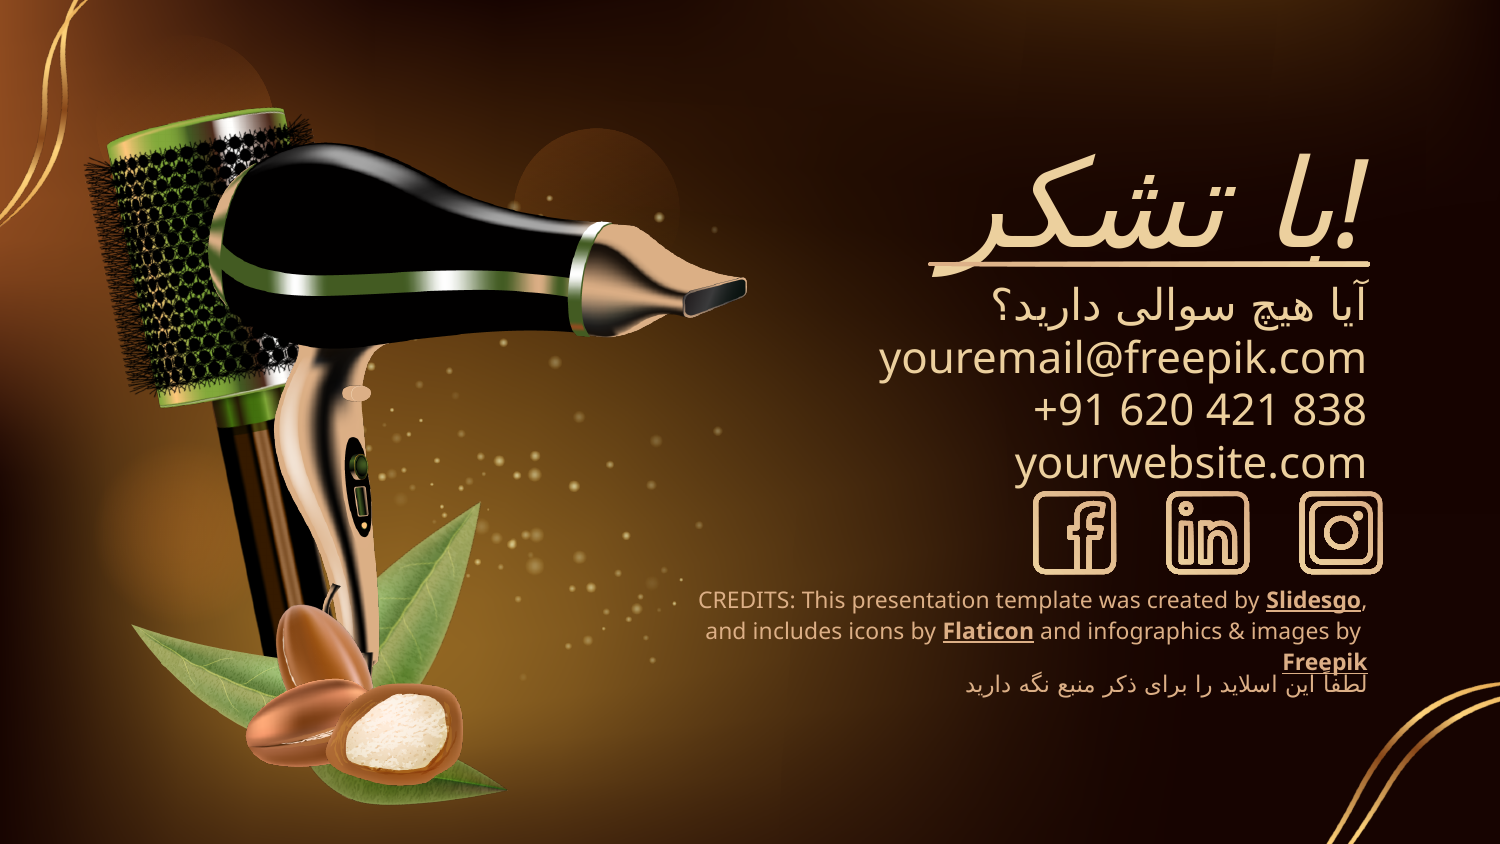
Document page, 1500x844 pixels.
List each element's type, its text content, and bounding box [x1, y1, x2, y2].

title با تشکر! [679, 109, 1383, 261]
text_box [1299, 491, 1383, 575]
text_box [245, 588, 463, 787]
subtitle لطفاً این اسلاید را برای ذکر منبع نگه دارید [752, 665, 1383, 702]
picture [0, 0, 1500, 844]
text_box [1166, 491, 1250, 575]
text_box [927, 261, 1370, 267]
text_box [1033, 491, 1117, 575]
subtitle آیا هیچ سوالی دارید؟ youremail@freepik.com +91 620 421 838 yourwebsite.com [752, 261, 1383, 467]
